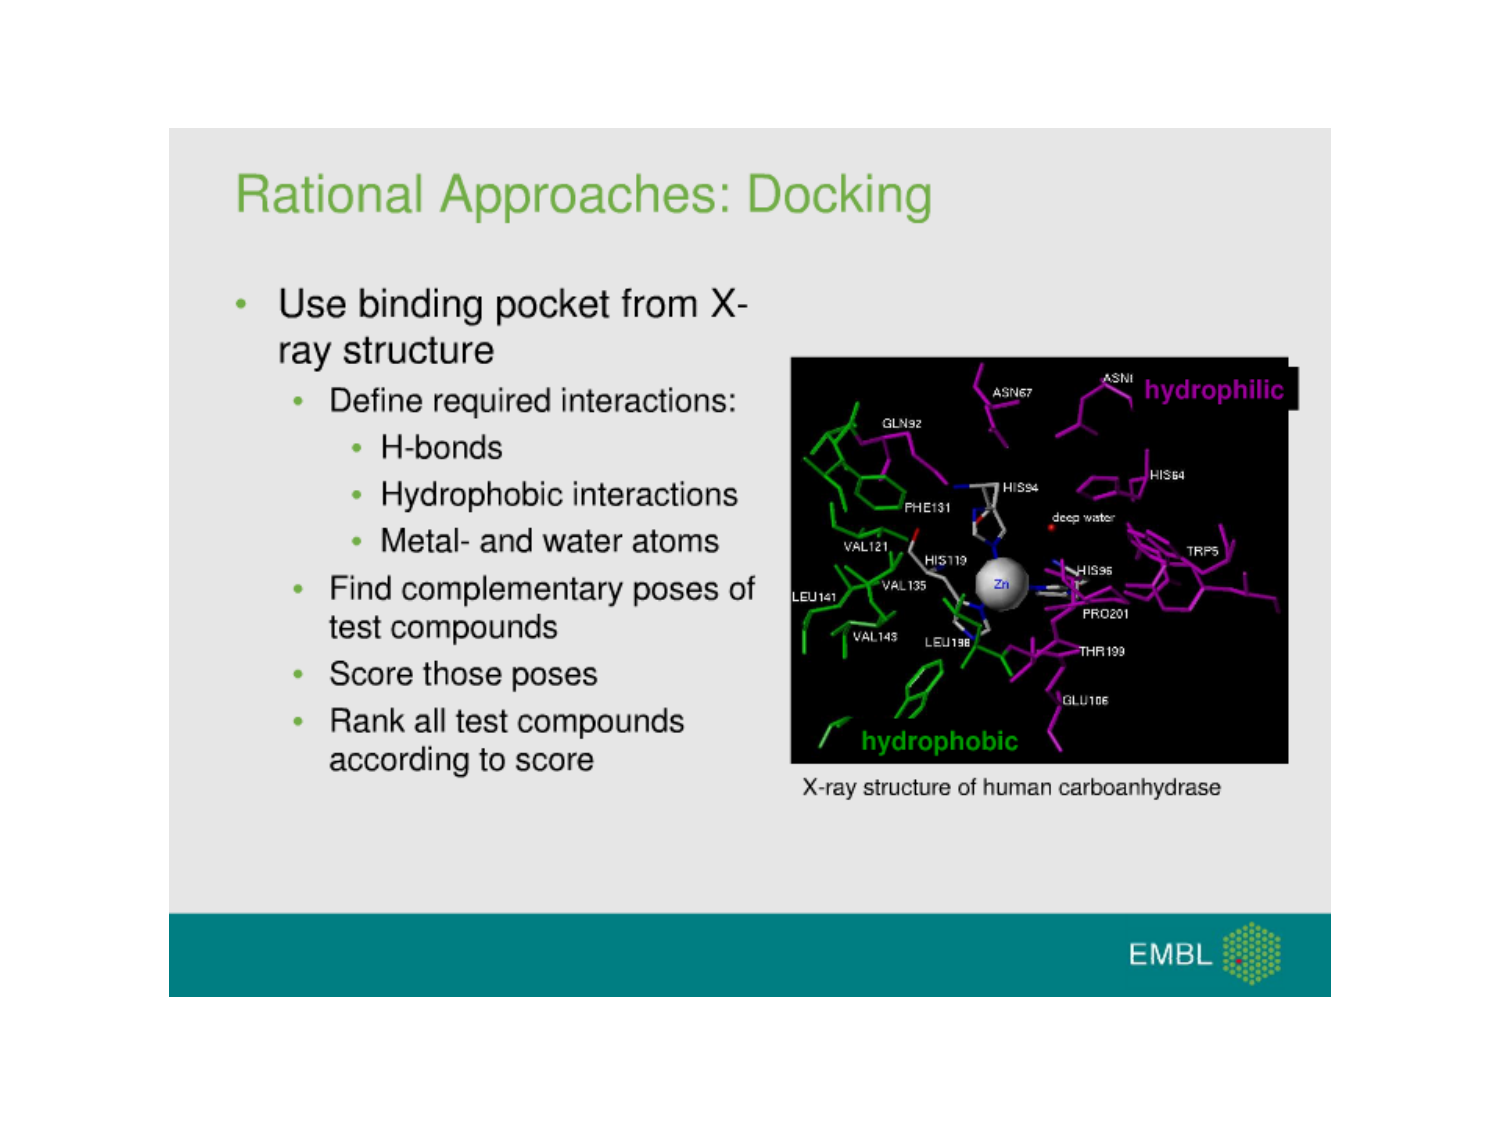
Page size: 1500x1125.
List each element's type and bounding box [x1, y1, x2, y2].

picture [169, 127, 1331, 998]
